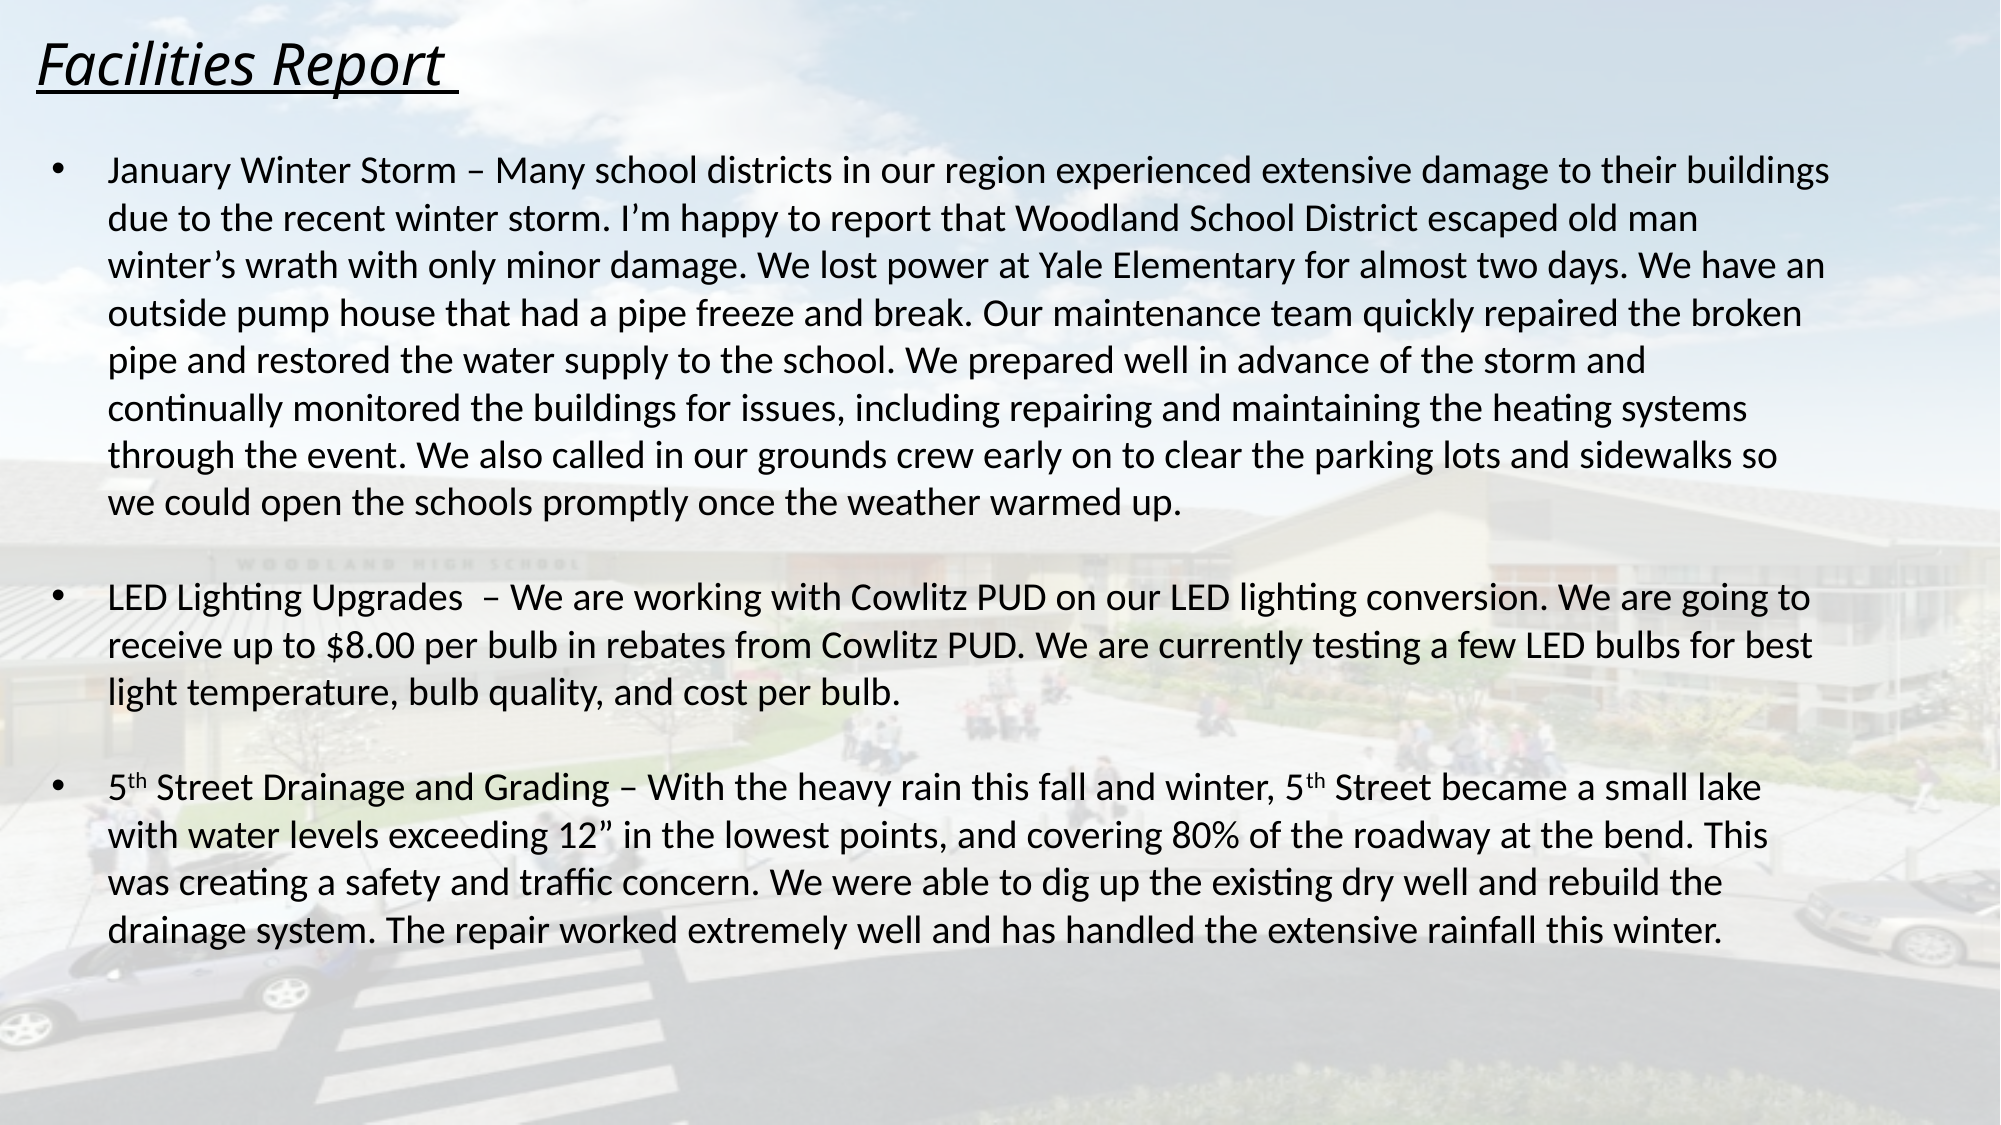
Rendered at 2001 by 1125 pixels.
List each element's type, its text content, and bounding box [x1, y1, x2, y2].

title Facilities Report [21, 21, 1747, 112]
text_box January Winter Storm – Many school districts in our region experienced extensive damage to their buildings due to the recent winter storm. I’m happy to report that Woodland School District escaped old man winter’s wrath with only minor damage. We lost power at Yale Elementary for almost two days. We have an outside pump house that had a pipe freeze and break. Our maintenance team quickly repaired the broken pipe and restored the water supply to the school. We prepared well in advance of the storm and continually monitored the buildings for issues, including repairing and maintaining the heating systems through the event. We also called in our grounds crew early on to clear the parking lots and sidewalks so we could open the schools promptly once the weather warmed up. LED Lighting Upgrades – We are working with Cowlitz PUD on our LED lighting conversion. We are going to receive up to $8.00 per bulb in rebates from Cowlitz PUD. We are currently testing a few LED bulbs for best light temperature, bulb quality, and cost per bulb. 5th Street Drainage and Grading – With the heavy rain this fall and winter, 5th Street became a small lake with water levels exceeding 12” in the lowest points, and covering 80% of the roadway at the bend. This was creating a safety and traffic concern. We were able to dig up the existing dry well and rebuild the drainage system. The repair worked extremely well and has handled the extensive rainfall this winter. [36, 89, 1848, 1125]
